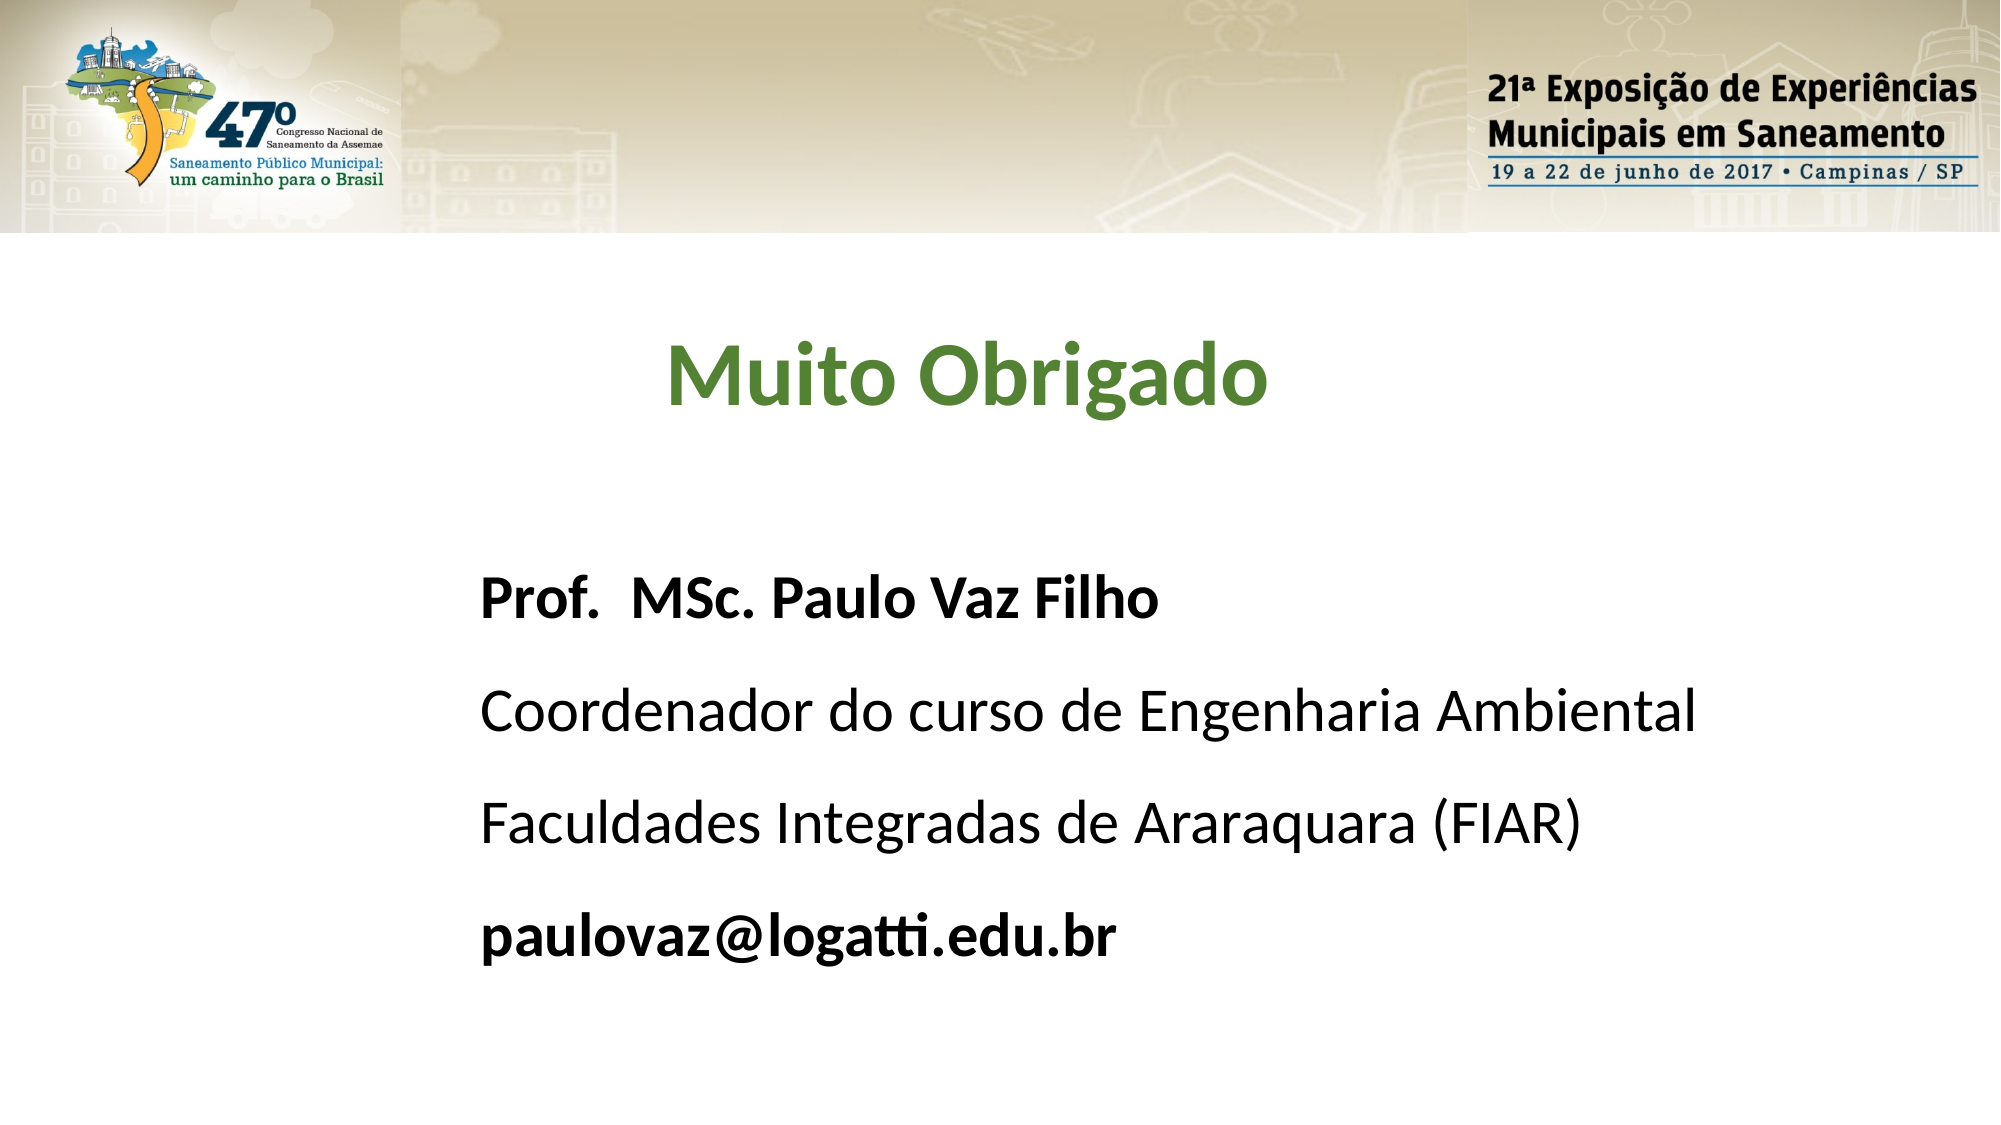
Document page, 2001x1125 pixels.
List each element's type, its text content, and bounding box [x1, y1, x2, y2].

picture [0, 0, 2000, 233]
text_box Prof. MSc. Paulo Vaz Filho Coordenador do curso de Engenharia Ambiental Faculdades Integradas de Araraquara (FIAR) paulovaz@logatti.edu.br [452, 436, 1718, 976]
text_box Muito Obrigado [273, 251, 1664, 444]
